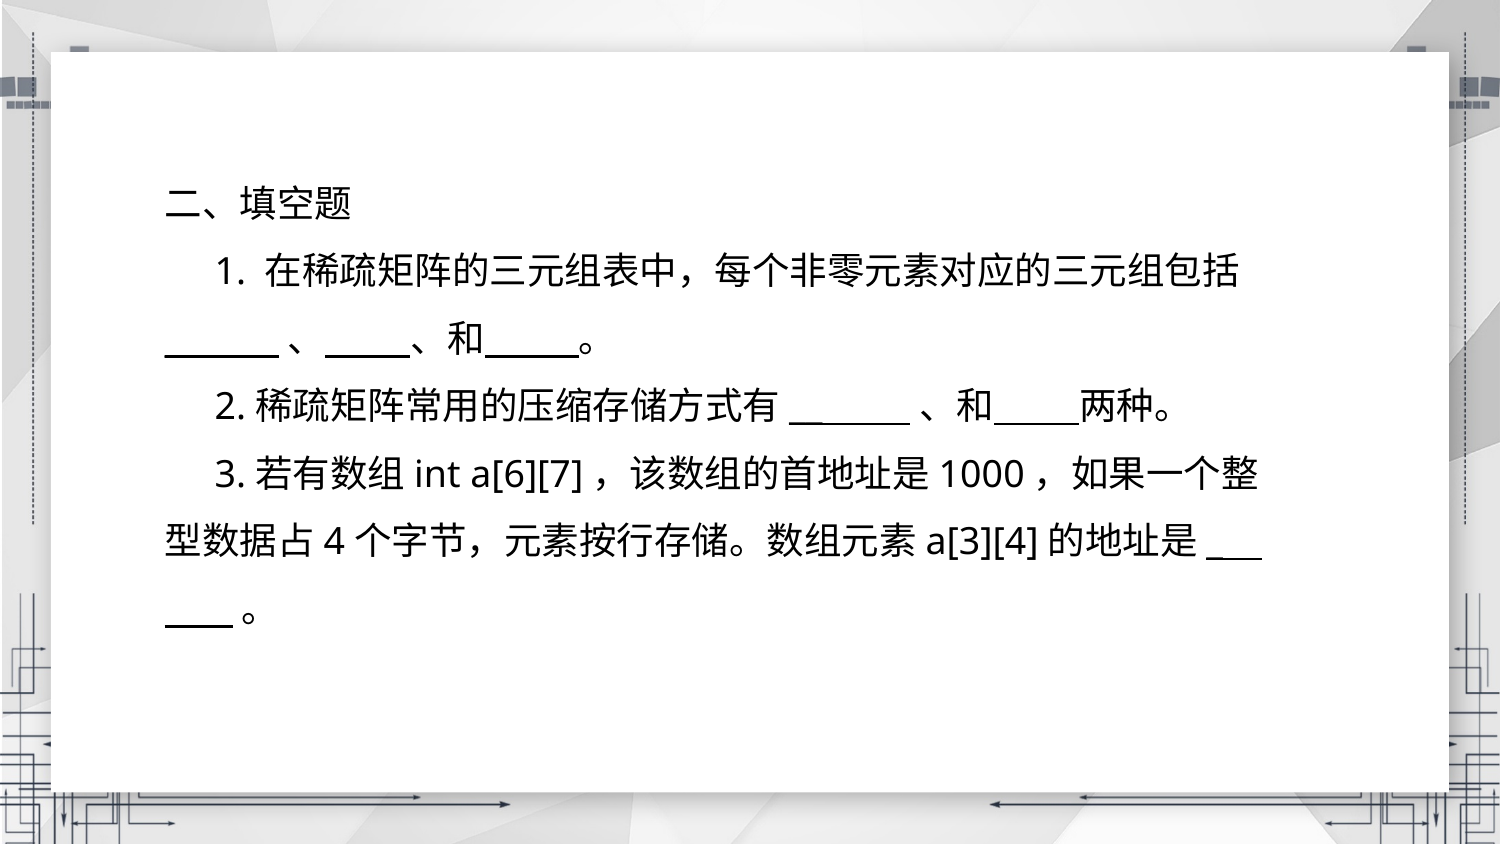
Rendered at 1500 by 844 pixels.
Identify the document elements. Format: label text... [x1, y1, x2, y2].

text_box 二、填空题 1. 在稀疏矩阵的三元组表中，每个非零元素对应的三元组包括_ 、 、和 。 2.稀疏矩阵常用的压缩存储方式有__ 、和 两种。 3.若有数组int a[6][7]，该数组的首地址是1000，如果一个整型数据占4个字节，元素按行存储。数组元素a[3][4]的地址是_ 。 [149, 172, 1279, 637]
picture [0, 0, 1500, 844]
